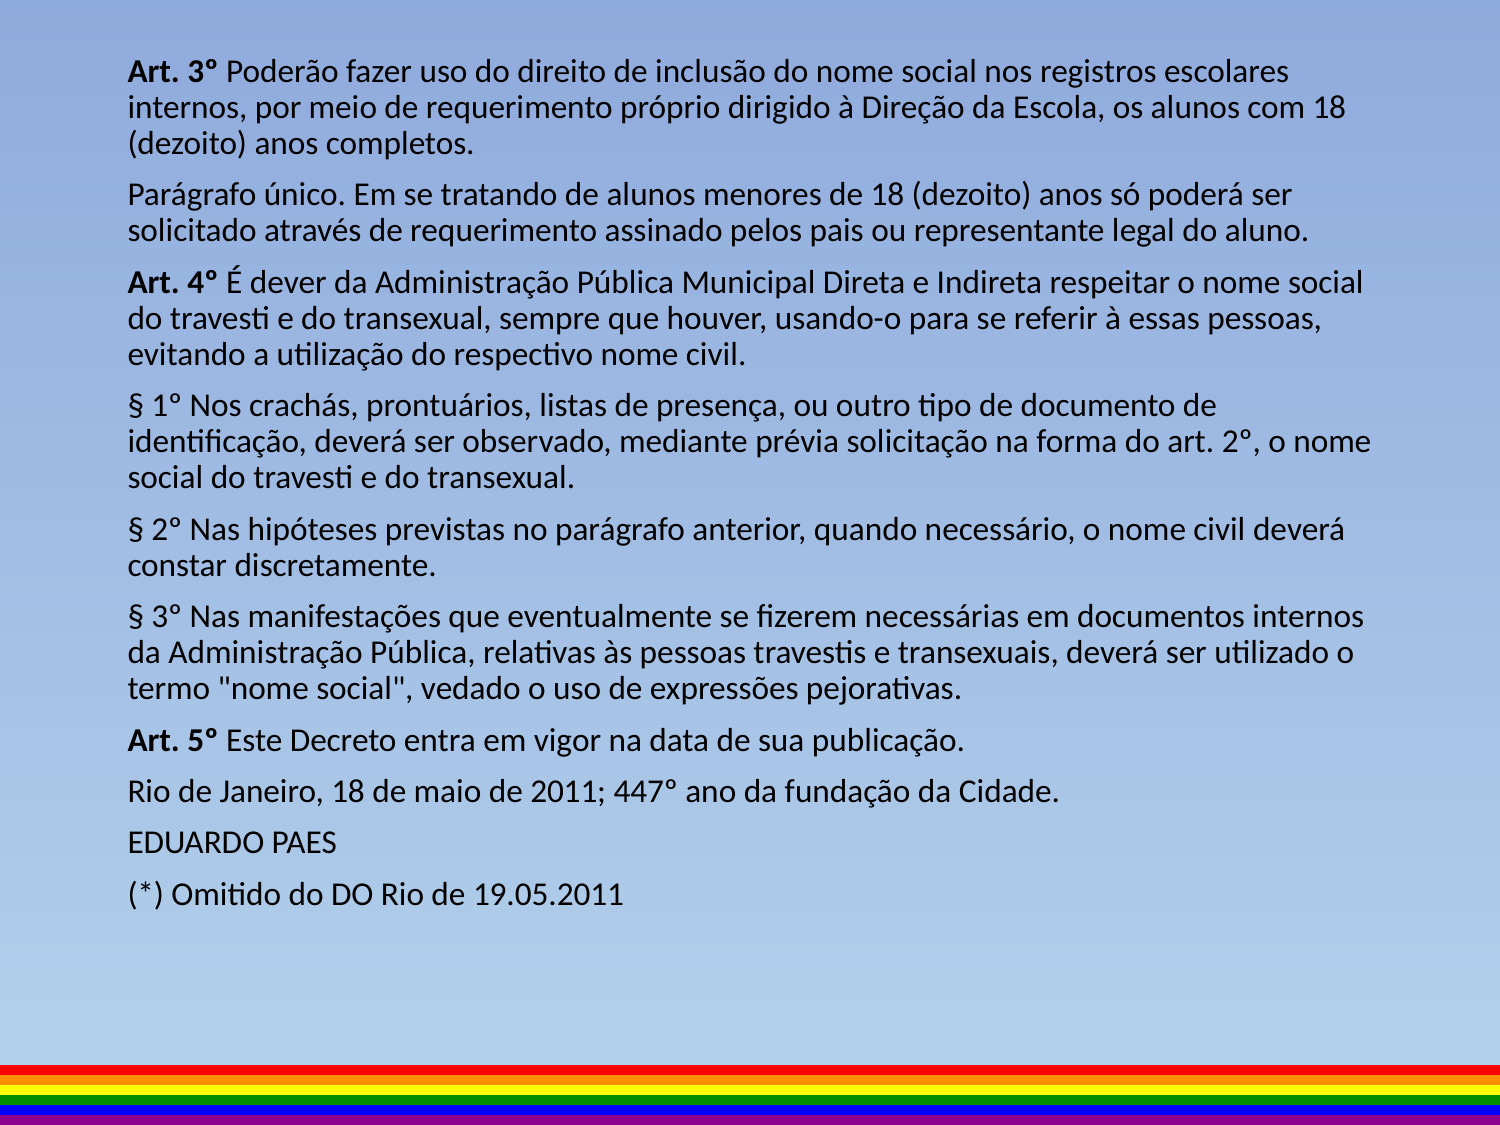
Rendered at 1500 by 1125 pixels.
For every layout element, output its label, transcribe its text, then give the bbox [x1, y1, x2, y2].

list Art. 3º Poderão fazer uso do direito de inclusão do nome social nos registros escolares internos, por meio de requerimento próprio dirigido à Direção da Escola, os alunos com 18 (dezoito) anos completos. Parágrafo único. Em se tratando de alunos menores de 18 (dezoito) anos só poderá ser solicitado através de requerimento assinado pelos pais ou representante legal do aluno. Art. 4º É dever da Administração Pública Municipal Direta e Indireta respeitar o nome social do travesti e do transexual, sempre que houver, usando-o para se referir à essas pessoas, evitando a utilização do respectivo nome civil. § 1º Nos crachás, prontuários, listas de presença, ou outro tipo de documento de identificação, deverá ser observado, mediante prévia solicitação na forma do art. 2º, o nome social do travesti e do transexual. § 2º Nas hipóteses previstas no parágrafo anterior, quando necessário, o nome civil deverá constar discretamente. § 3º Nas manifestações que eventualmente se fizerem necessárias em documentos internos da Administração Pública, relativas às pessoas travestis e transexuais, deverá ser utilizado o termo "nome social", vedado o uso de expressões pejorativas. Art. 5º Este Decreto entra em vigor na data de sua publicação. Rio de Janeiro, 18 de maio de 2011; 447º ano da fundação da Cidade. EDUARDO PAES (*) Omitido do DO Rio de 19.05.2011 [112, 46, 1407, 761]
picture [0, 1065, 1500, 1125]
